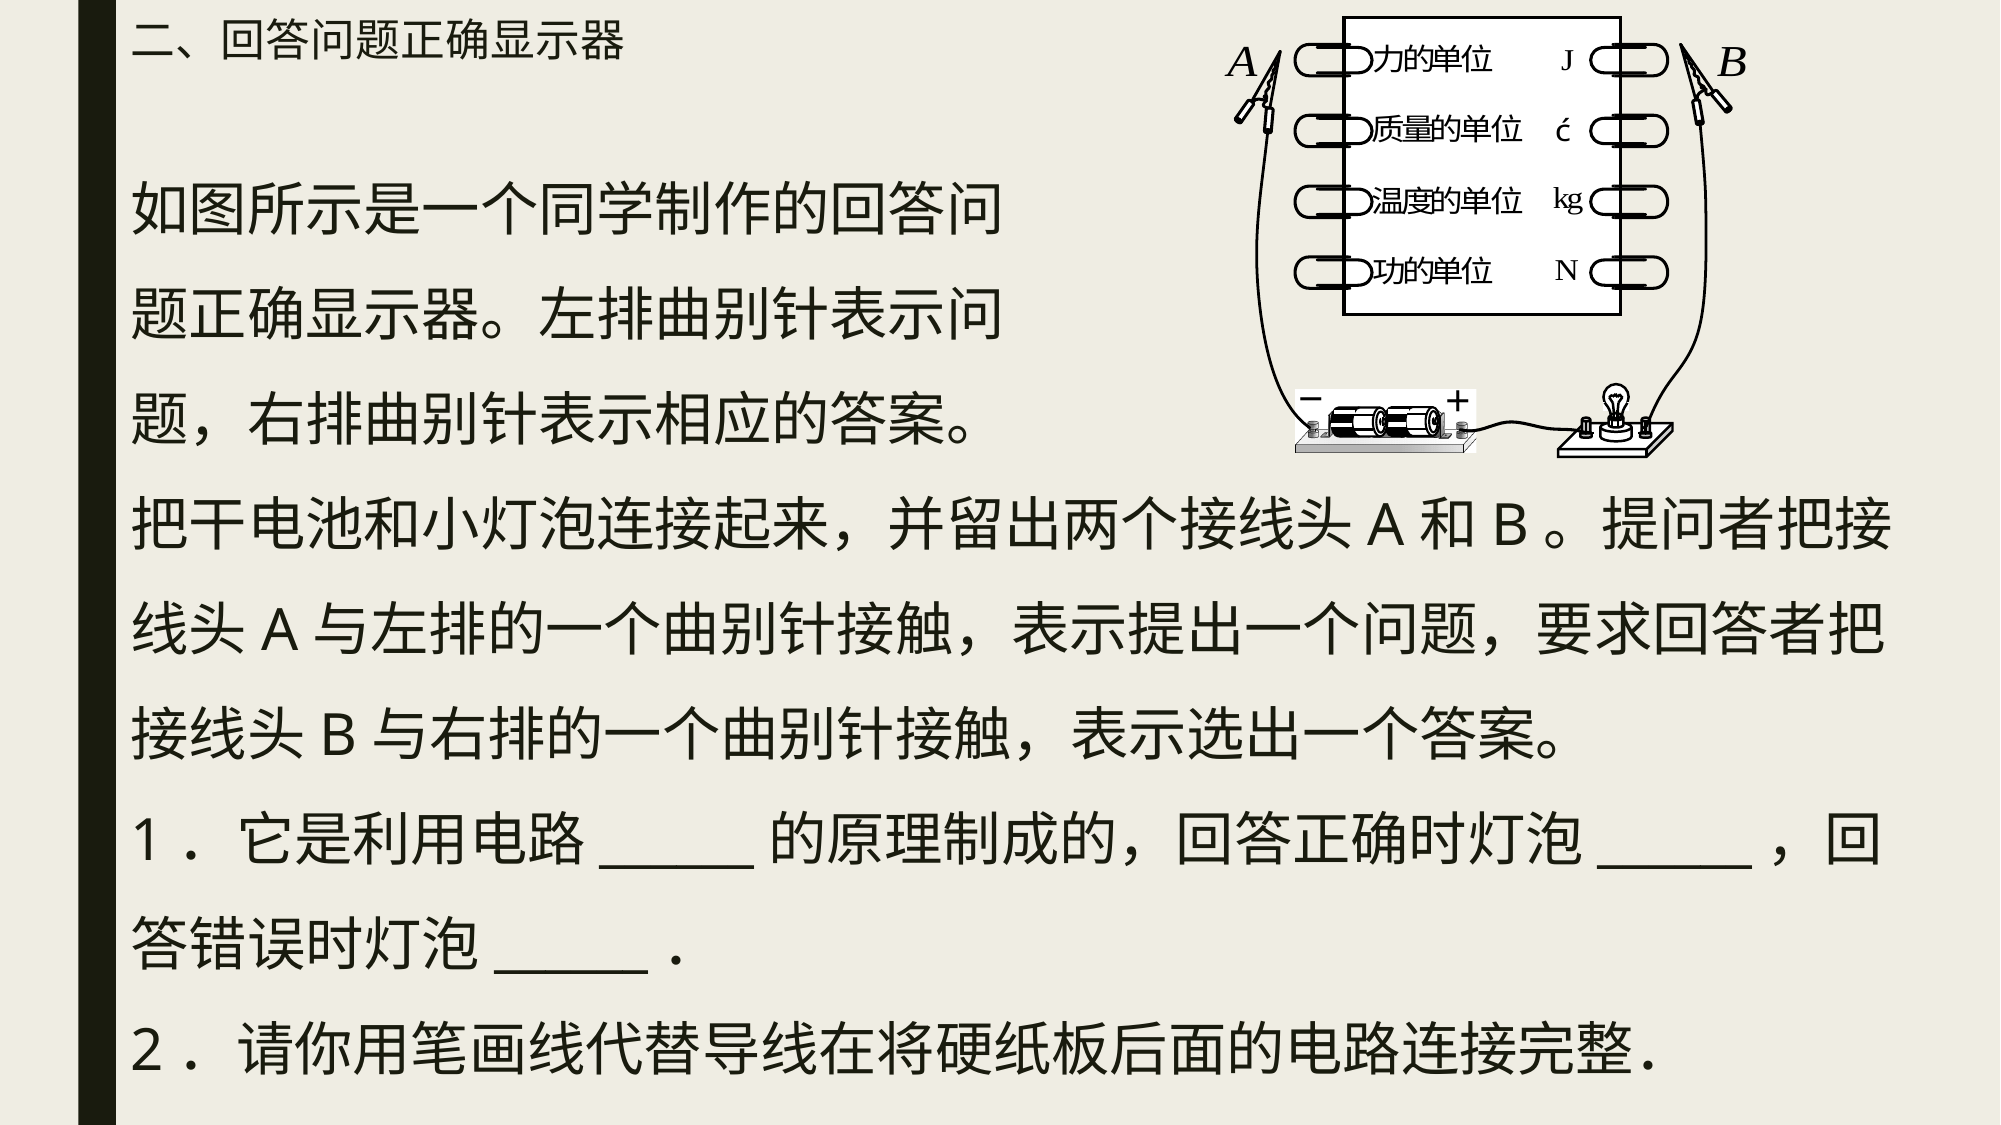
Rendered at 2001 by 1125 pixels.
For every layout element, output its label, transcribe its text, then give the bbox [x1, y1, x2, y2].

title 二、回答问题正确显示器 [115, 10, 1204, 129]
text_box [1204, 10, 1775, 461]
list 如图所示是一个同学制作的回答问 题正确显示器。左排曲别针表示问 题，右排曲别针表示相应的答案。 把干电池和小灯泡连接起来，并留出两个接线头A和B。提问者把接线头A与左排的一个曲别针接触，表示提出一个问题，要求回答者把接线头B与右排的一个曲别针接触，表示选出一个答案。 1．它是利用电路______的原理制成的，回答正确时灯泡______，回答错误时灯泡______． 2．请你用笔画线代替导线在将硬纸板后面的电路连接完整． [115, 129, 1952, 1125]
